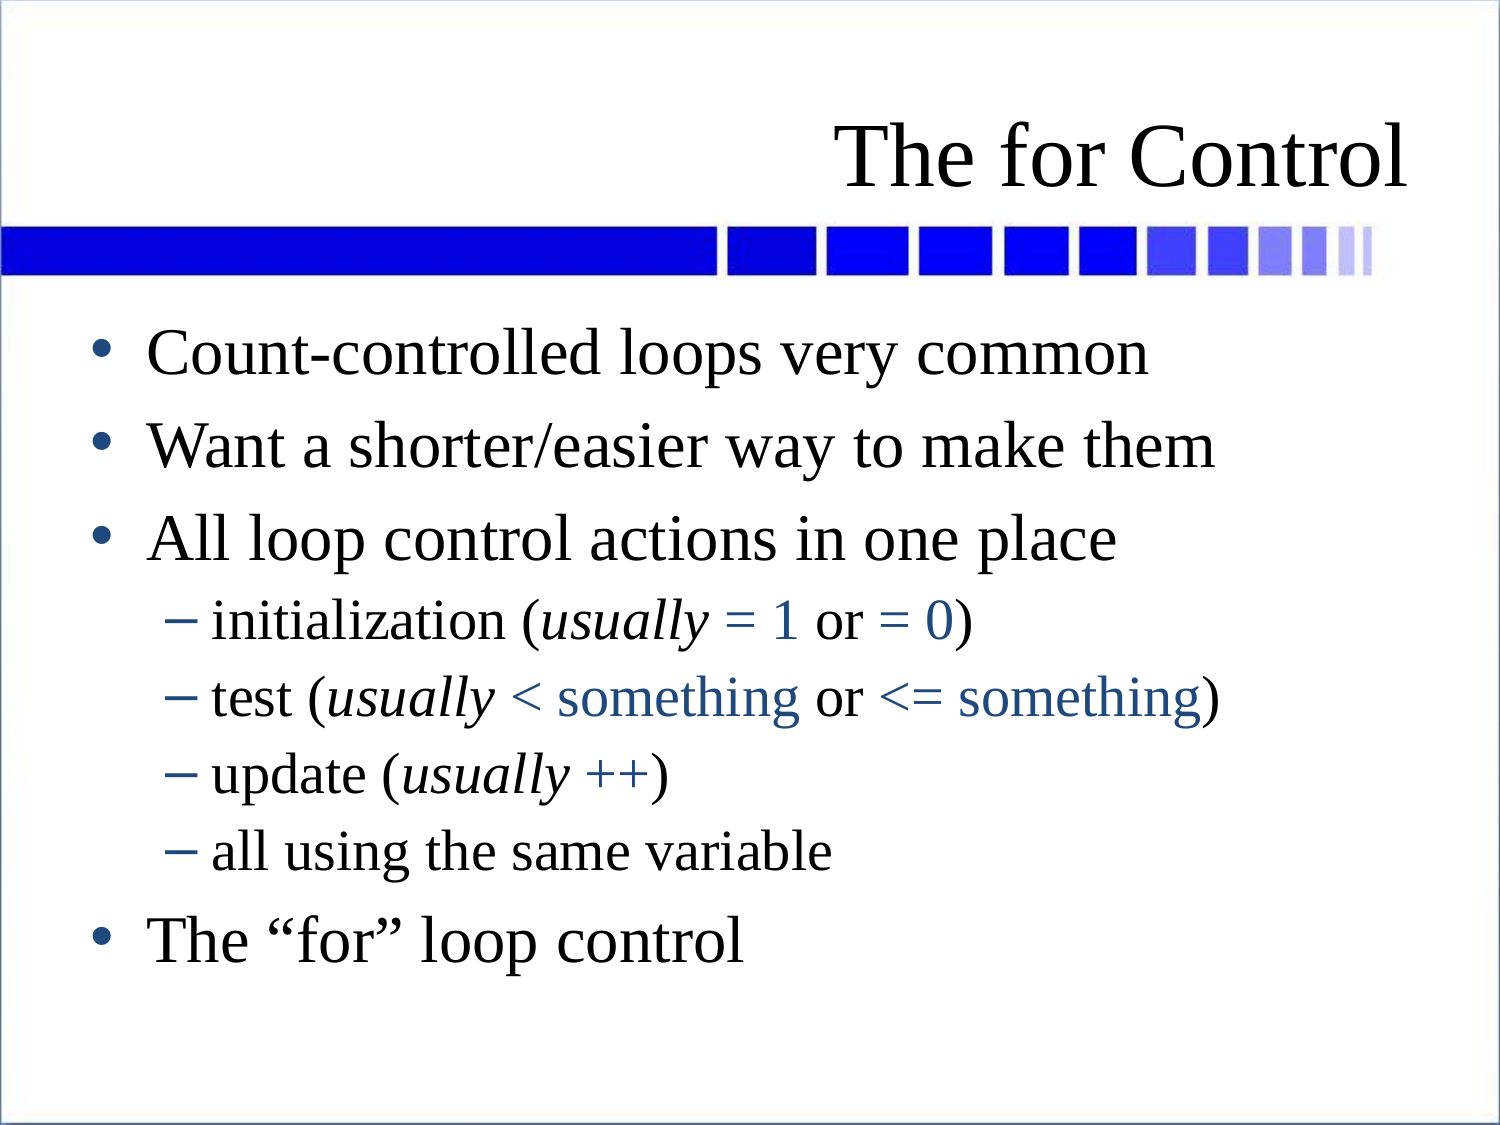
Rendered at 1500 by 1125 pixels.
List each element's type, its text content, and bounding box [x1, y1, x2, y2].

picture [0, 0, 1500, 1125]
list Count-controlled loops very common Want a shorter/easier way to make them All loop control actions in one place initialization (usually = 1 or = 0) test (usually < something or <= something) update (usually ++) all using the same variable The “for” loop control [74, 299, 1426, 1063]
title The for Control [74, 44, 1426, 213]
